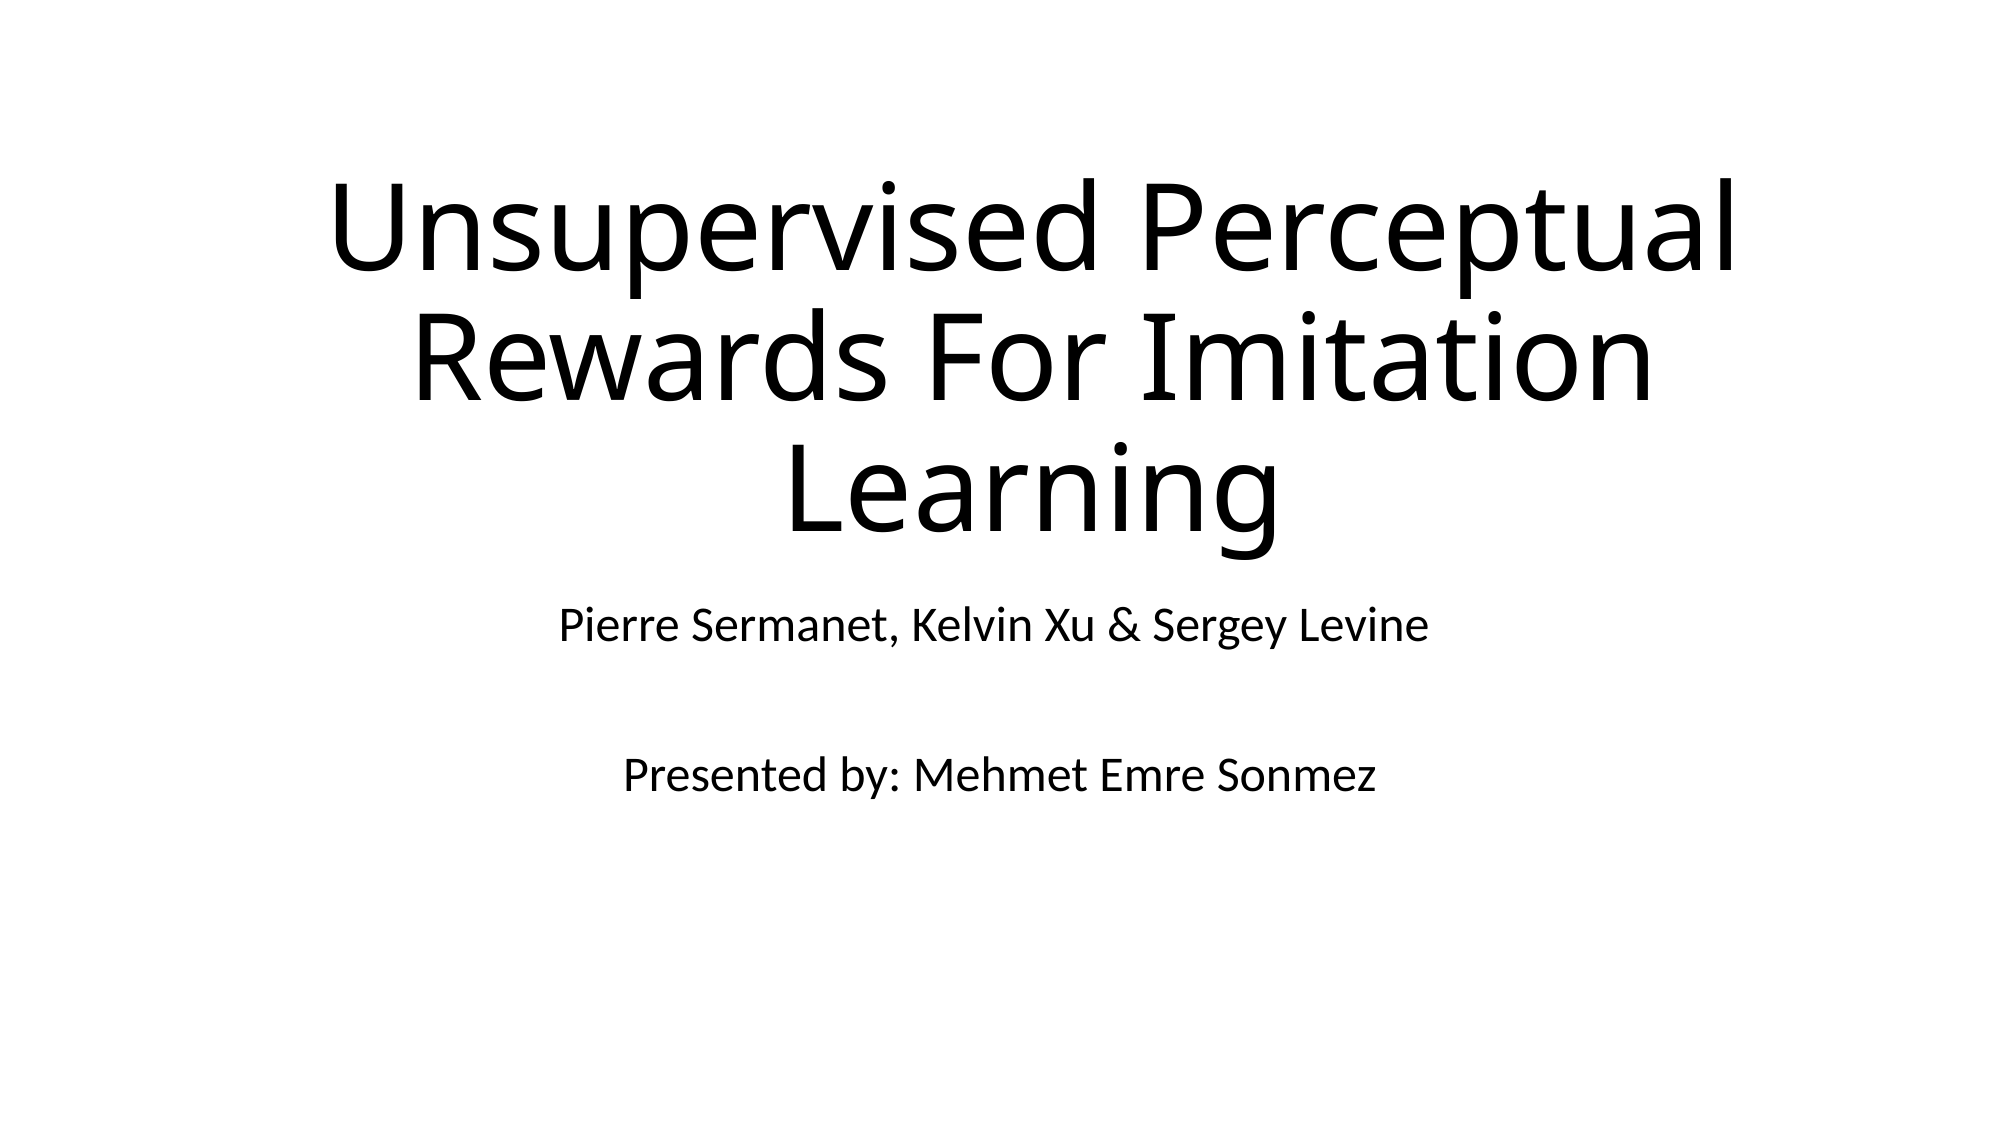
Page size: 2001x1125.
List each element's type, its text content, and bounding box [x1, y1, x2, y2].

title Unsupervised Perceptual Rewards For Imitation Learning [249, 173, 1818, 565]
subtitle Pierre Sermanet, Kelvin Xu & Sergey Levine Presented by: Mehmet Emre Sonmez [249, 590, 1750, 863]
